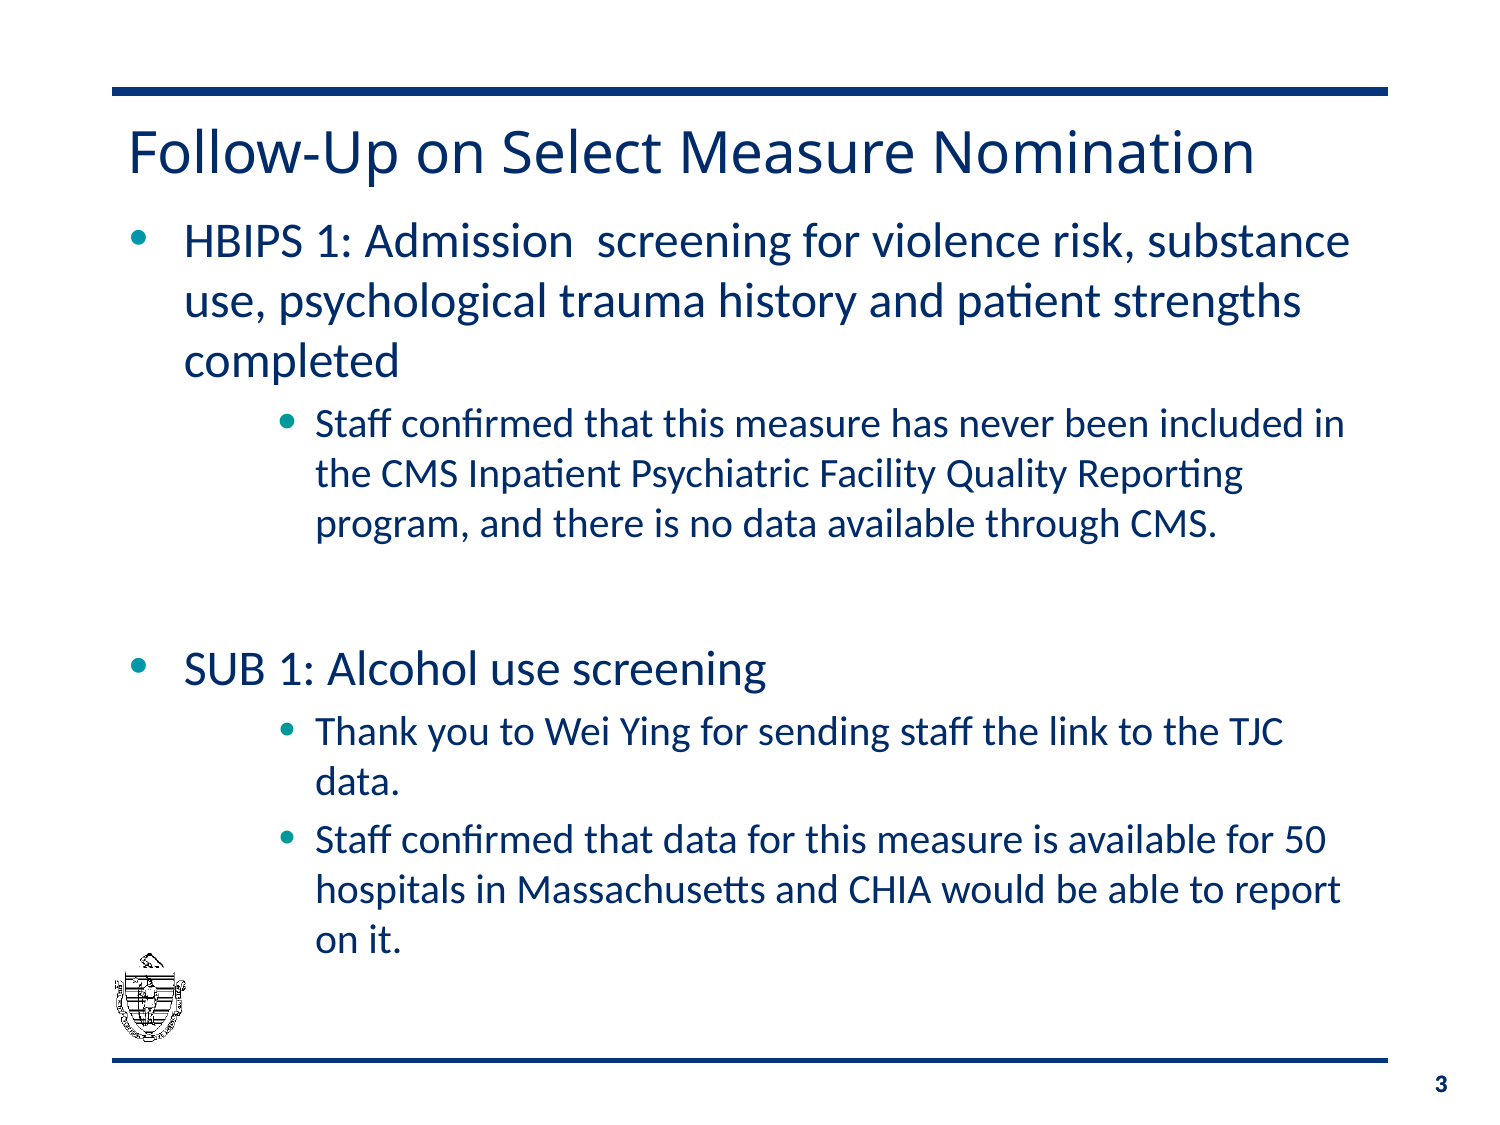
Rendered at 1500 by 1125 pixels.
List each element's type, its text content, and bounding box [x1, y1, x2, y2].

picture [112, 87, 1388, 96]
list HBIPS 1: Admission screening for violence risk, substance use, psychological trauma history and patient strengths completed Staff confirmed that this measure has never been included in the CMS Inpatient Psychiatric Facility Quality Reporting program, and there is no data available through CMS. SUB 1: Alcohol use screening Thank you to Wei Ying for sending staff the link to the TJC data. Staff confirmed that data for this measure is available for 50 hospitals in Massachusetts and CHIA would be able to report on it. [112, 200, 1388, 1025]
picture [112, 1058, 1388, 1063]
title Follow-Up on Select Measure Nomination [112, 99, 1388, 200]
picture [112, 1025, 188, 1043]
